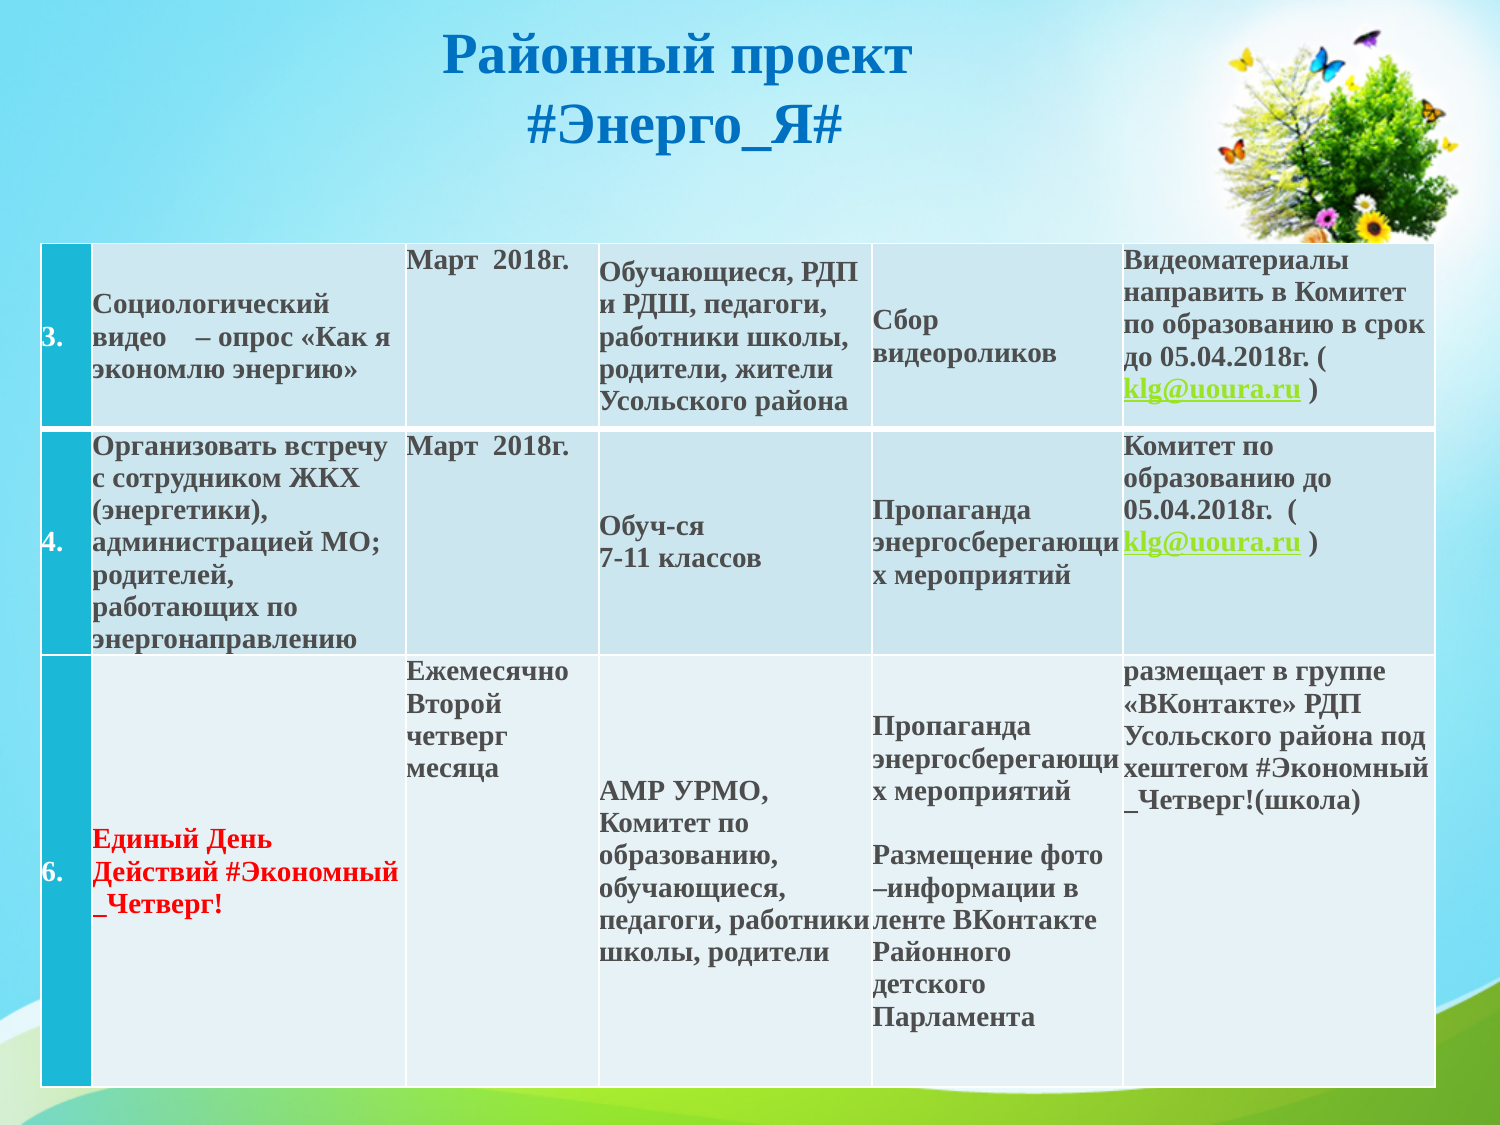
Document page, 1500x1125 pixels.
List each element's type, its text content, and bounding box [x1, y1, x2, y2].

table_header Видеоматериалы направить в Комитет по образованию в срок до 05.04.2018г. (klg@uoura.ru ) [1124, 244, 1434, 426]
table_header Социологический видео – опрос «Как я экономлю энергию» [93, 244, 405, 426]
table_header Сбор видеороликов [873, 244, 1122, 426]
table_header 3. [42, 244, 91, 426]
table_cell Единый День Действий #Экономный _Четверг! [93, 656, 405, 1086]
picture [0, 0, 1500, 1125]
table_cell Ежемесячно Второй четверг месяца [407, 656, 598, 1086]
table_header Март 2018г. [407, 244, 598, 426]
table_cell Обуч-ся 7-11 классов [600, 432, 871, 654]
table_cell 6. [42, 656, 91, 1086]
table_cell 4. [42, 432, 91, 654]
table_cell Март 2018г. [407, 432, 598, 654]
table_cell АМР УРМО, Комитет по образованию, обучающиеся, педагоги, работники школы, родители [600, 656, 871, 1086]
table_cell Комитет по образованию до 05.04.2018г. (klg@uoura.ru ) [1124, 432, 1434, 654]
text_box Районный проект #Энерго_Я# [64, 7, 1306, 163]
table_cell Пропаганда энергосберегающих мероприятий Размещение фото –информации в ленте ВКонтакте Районного детского Парламента [873, 656, 1122, 1086]
table_header Обучающиеся, РДП и РДШ, педагоги, работники школы, родители, жители Усольского района [600, 244, 871, 426]
table_cell Пропаганда энергосберегающих мероприятий [873, 432, 1122, 654]
table_cell Организовать встречу с сотрудником ЖКХ (энергетики), администрацией МО; родителей, работающих по энергонаправлению [93, 432, 405, 654]
table_cell размещает в группе «ВКонтакте» РДП Усольского района под хештегом #Экономный _Четверг!(школа) [1124, 656, 1434, 1086]
